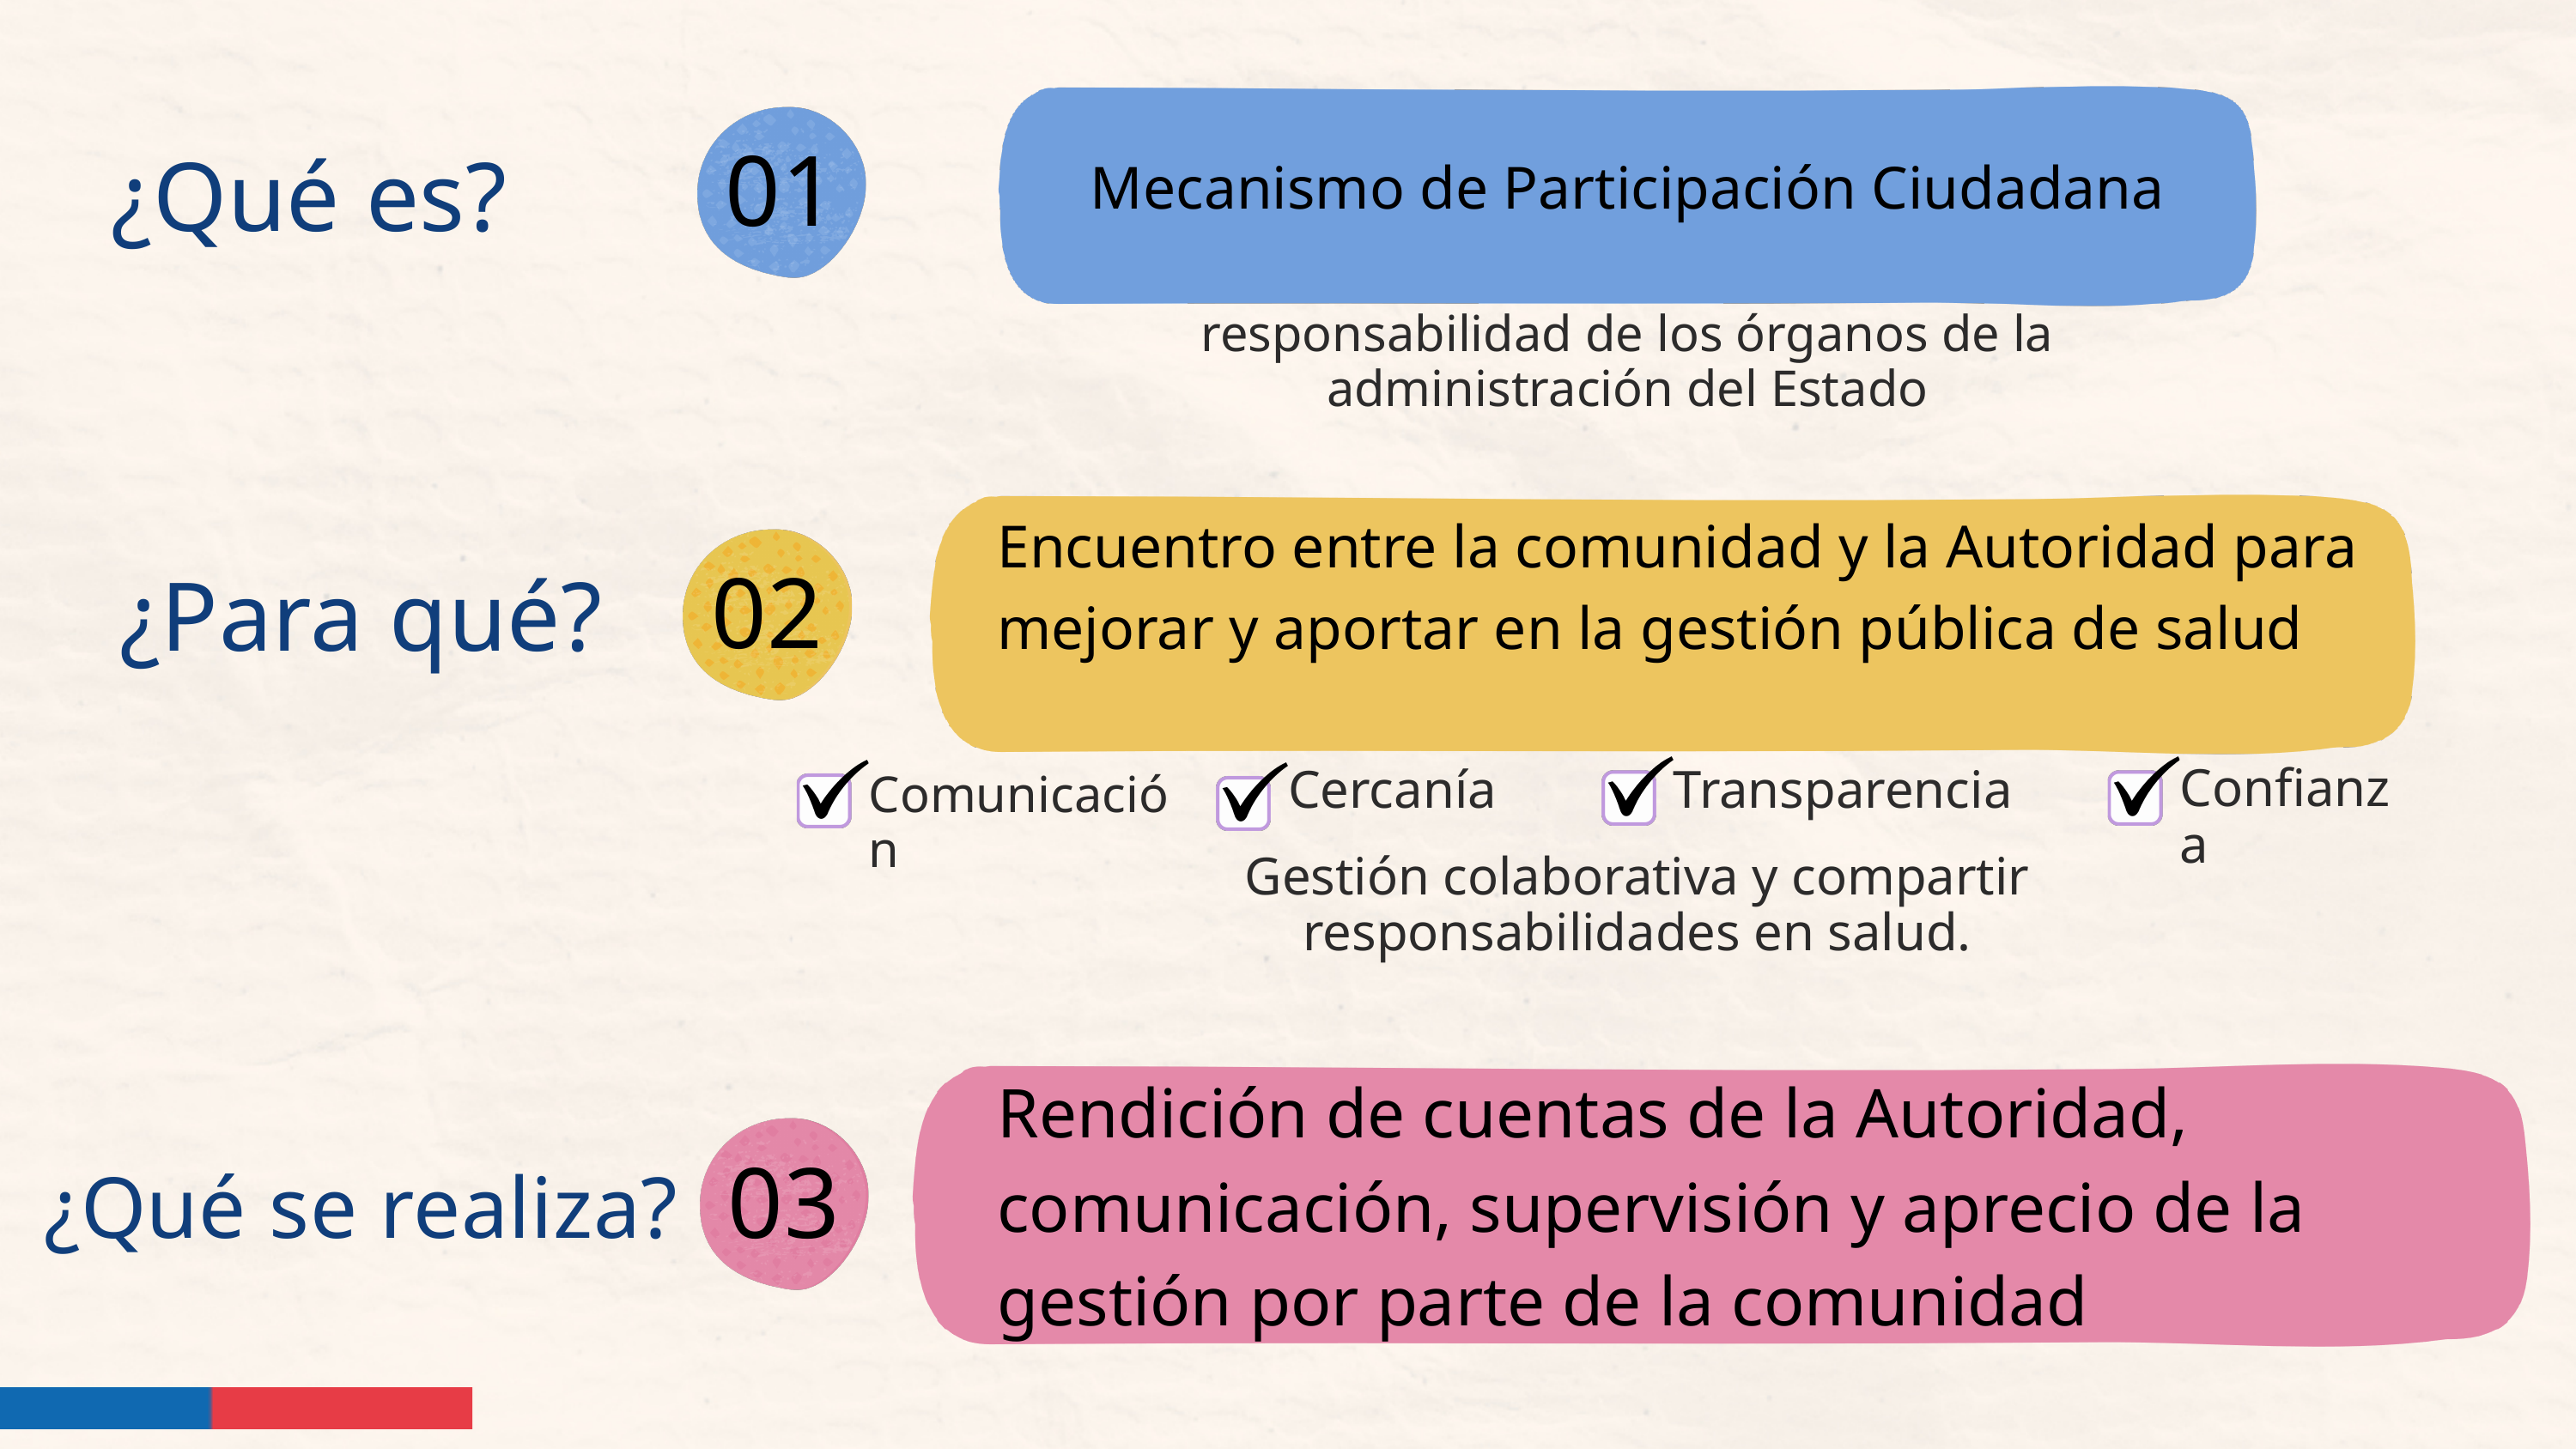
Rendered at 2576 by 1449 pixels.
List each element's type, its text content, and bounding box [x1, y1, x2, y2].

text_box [698, 1118, 869, 1294]
text_box [911, 1058, 2534, 1354]
text_box [796, 760, 869, 829]
text_box Comunicación [868, 767, 1191, 877]
text_box Rendición de cuentas de la Autoridad, comunicación, supervisión y aprecio de la gestión por parte de la comunidad [997, 1057, 2506, 1340]
text_box Confianza [2179, 761, 2419, 874]
text_box ¿Qué se realiza? [0, 1137, 694, 1256]
text_box [928, 489, 2419, 761]
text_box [696, 106, 866, 282]
text_box ¿Para qué? [73, 537, 649, 671]
text_box [1601, 756, 1674, 826]
text_box responsabilidad de los órganos de la administración del Estado [1119, 306, 2136, 416]
text_box [997, 221, 2259, 312]
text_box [682, 528, 853, 705]
text_box [0, 1387, 473, 1429]
text_box Gestión colaborativa y compartir responsabilidades en salud. [1128, 848, 2147, 961]
text_box Cercanía [1287, 762, 1516, 819]
text_box [2107, 756, 2180, 826]
text_box [1216, 762, 1289, 831]
text_box Mecanismo de Participación Ciudadana [922, 138, 2334, 221]
text_box [997, 82, 2259, 138]
text_box Transparencia [1674, 762, 2017, 819]
text_box ¿Qué es? [21, 117, 598, 251]
text_box [0, 0, 2576, 1449]
text_box Encuentro entre la comunidad y la Autoridad para mejorar y aportar en la gestión pública de salud [997, 497, 2401, 661]
